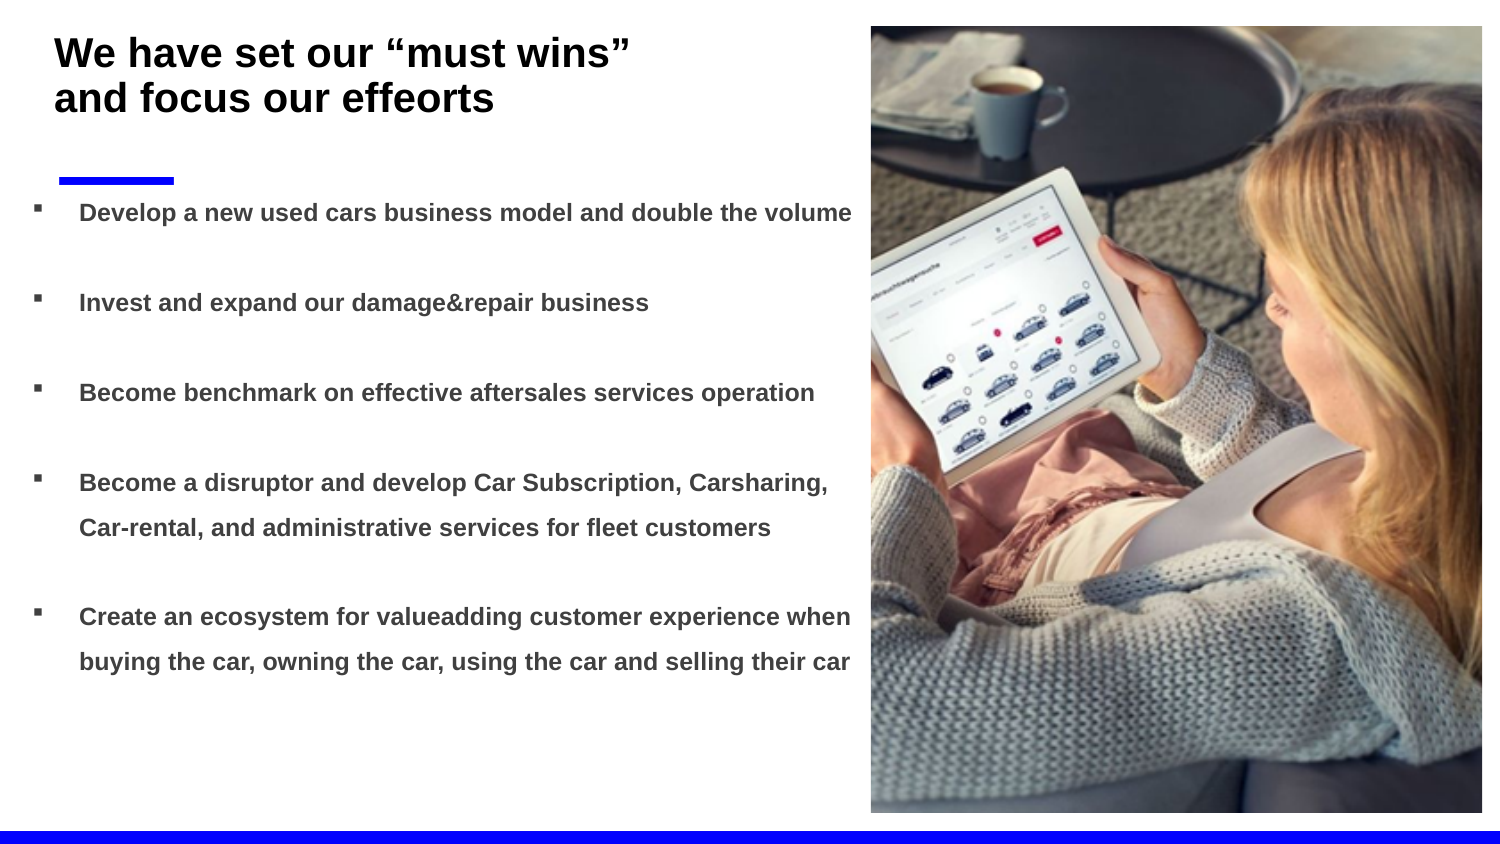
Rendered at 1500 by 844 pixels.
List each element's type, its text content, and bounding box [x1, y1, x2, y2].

text_box We have set our “must wins” and focus our effeorts [39, 24, 720, 174]
text_box Develop a new used cars business model and double the volume Invest and expand our damage&repair business Become benchmark on effective aftersales services operation Become a disruptor and develop Car Subscription, Carsharing, Car-rental, and administrative services for fleet customers Create an ecosystem for valueadding customer experience when buying the car, owning the car, using the car and selling their car [32, 174, 858, 683]
picture [0, 831, 1500, 844]
picture [870, 26, 1483, 818]
